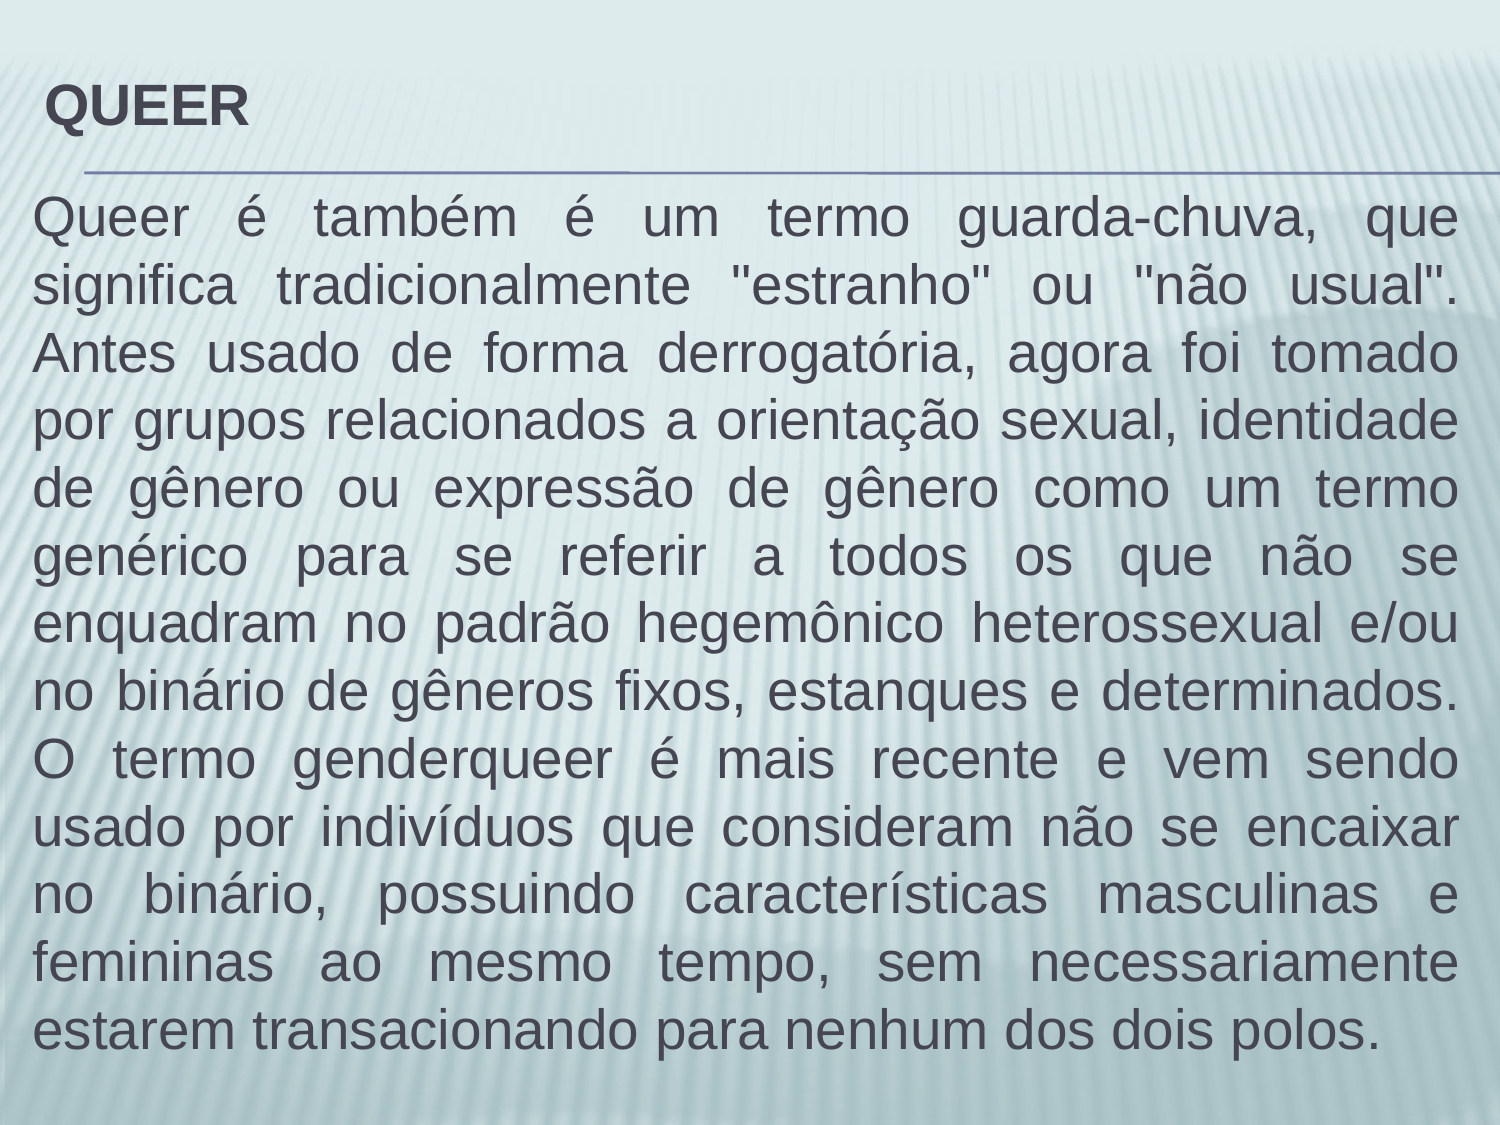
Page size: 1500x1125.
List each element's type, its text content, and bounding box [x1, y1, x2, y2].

title queer [29, 30, 1475, 172]
list Queer é também é um termo guarda-chuva, que significa tradicionalmente "estranho" ou "não usual". Antes usado de forma derrogatória, agora foi tomado por grupos relacionados a orientação sexual, identidade de gênero ou expressão de gênero como um termo genérico para se referir a todos os que não se enquadram no padrão hegemônico heterossexual e/ou no binário de gêneros fixos, estanques e determinados. O termo genderqueer é mais recente e vem sendo usado por indivíduos que consideram não se encaixar no binário, possuindo características masculinas e femininas ao mesmo tempo, sem necessariamente estarem transacionando para nenhum dos dois polos. [17, 172, 1475, 1125]
